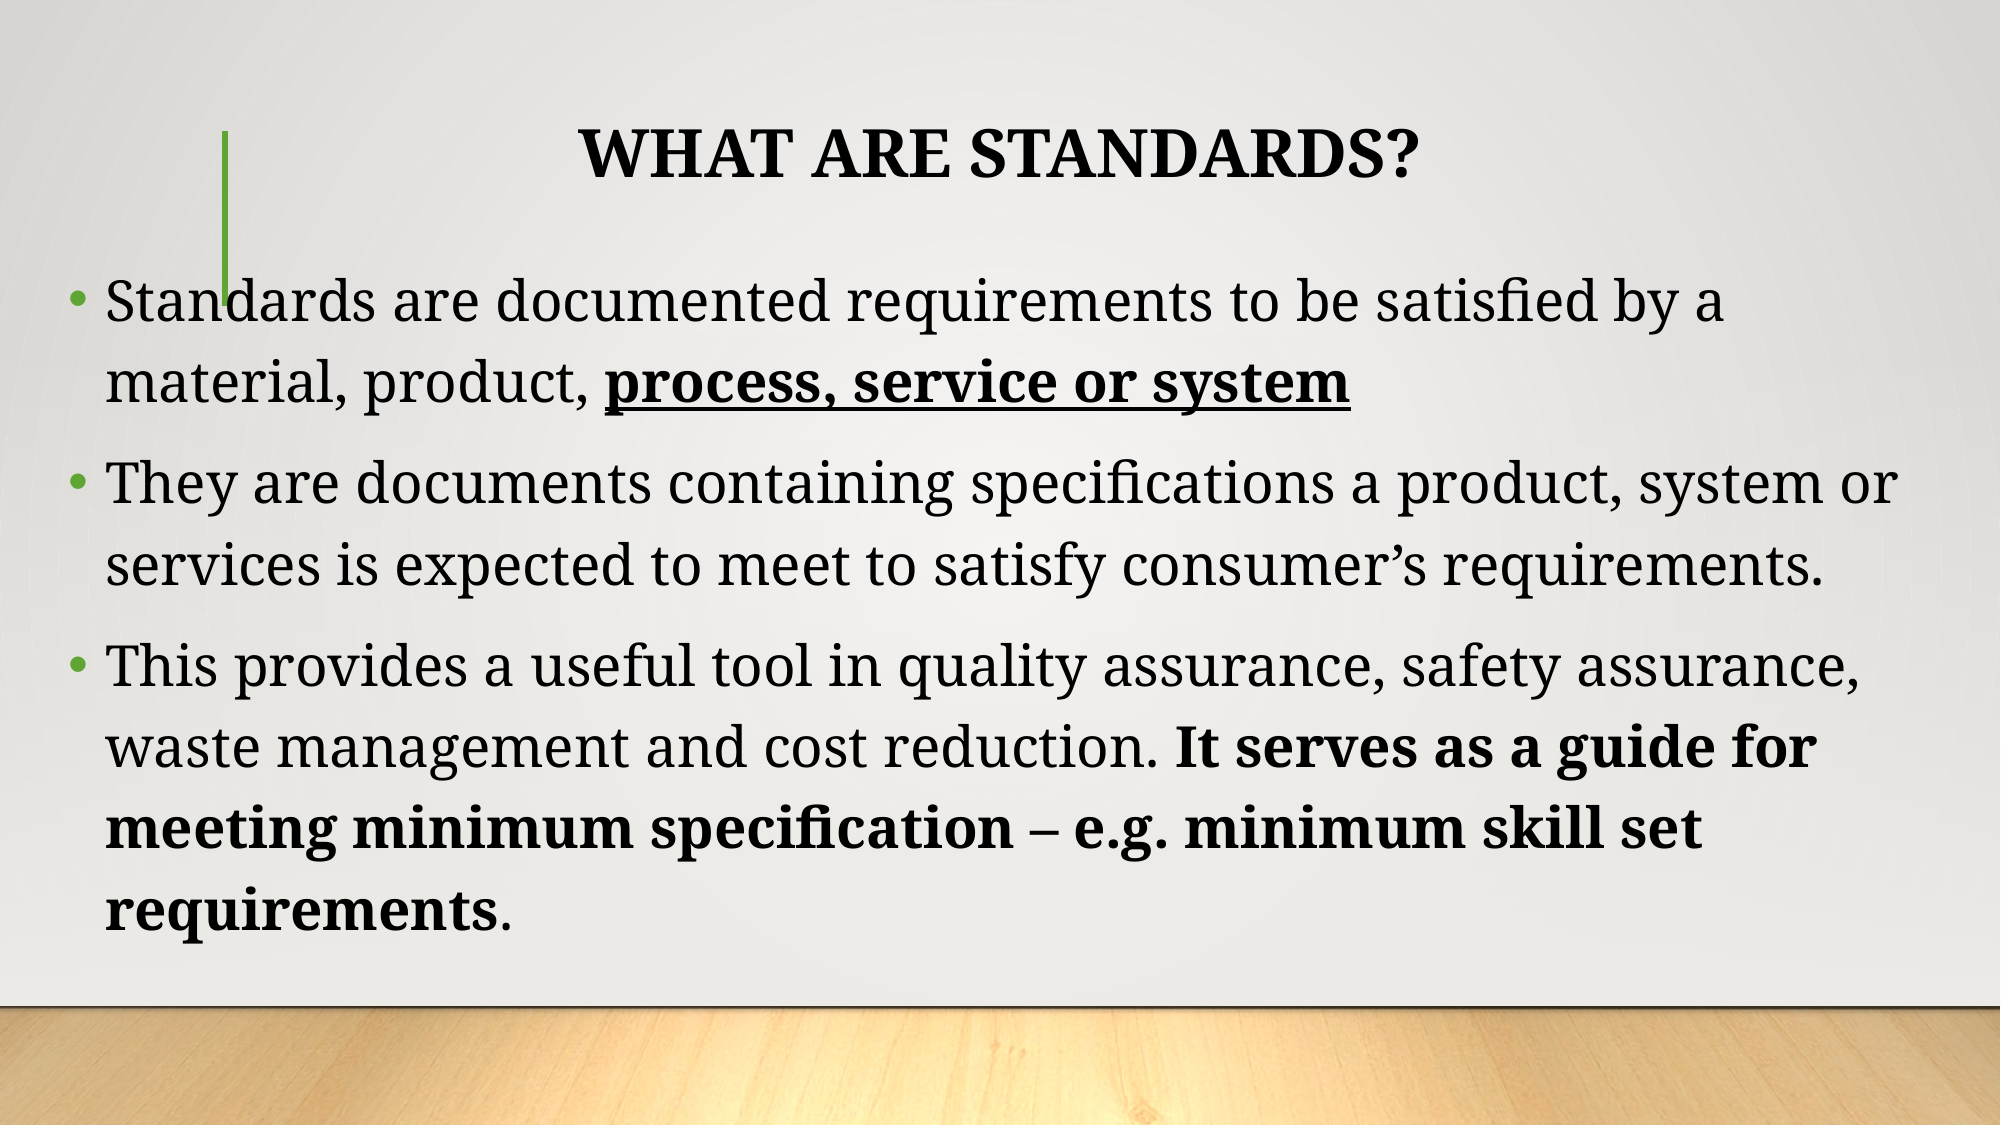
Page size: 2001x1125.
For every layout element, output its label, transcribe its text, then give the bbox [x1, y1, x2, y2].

title WHAT ARE STANDARDS? [175, 75, 1826, 200]
picture [0, 1006, 2000, 1125]
list Standards are documented requirements to be satisfied by a material, product, process, service or system They are documents containing specifications a product, system or services is expected to meet to satisfy consumer’s requirements. This provides a useful tool in quality assurance, safety assurance, waste management and cost reduction. It serves as a guide for meeting minimum specification – e.g. minimum skill set requirements. [53, 243, 1948, 959]
